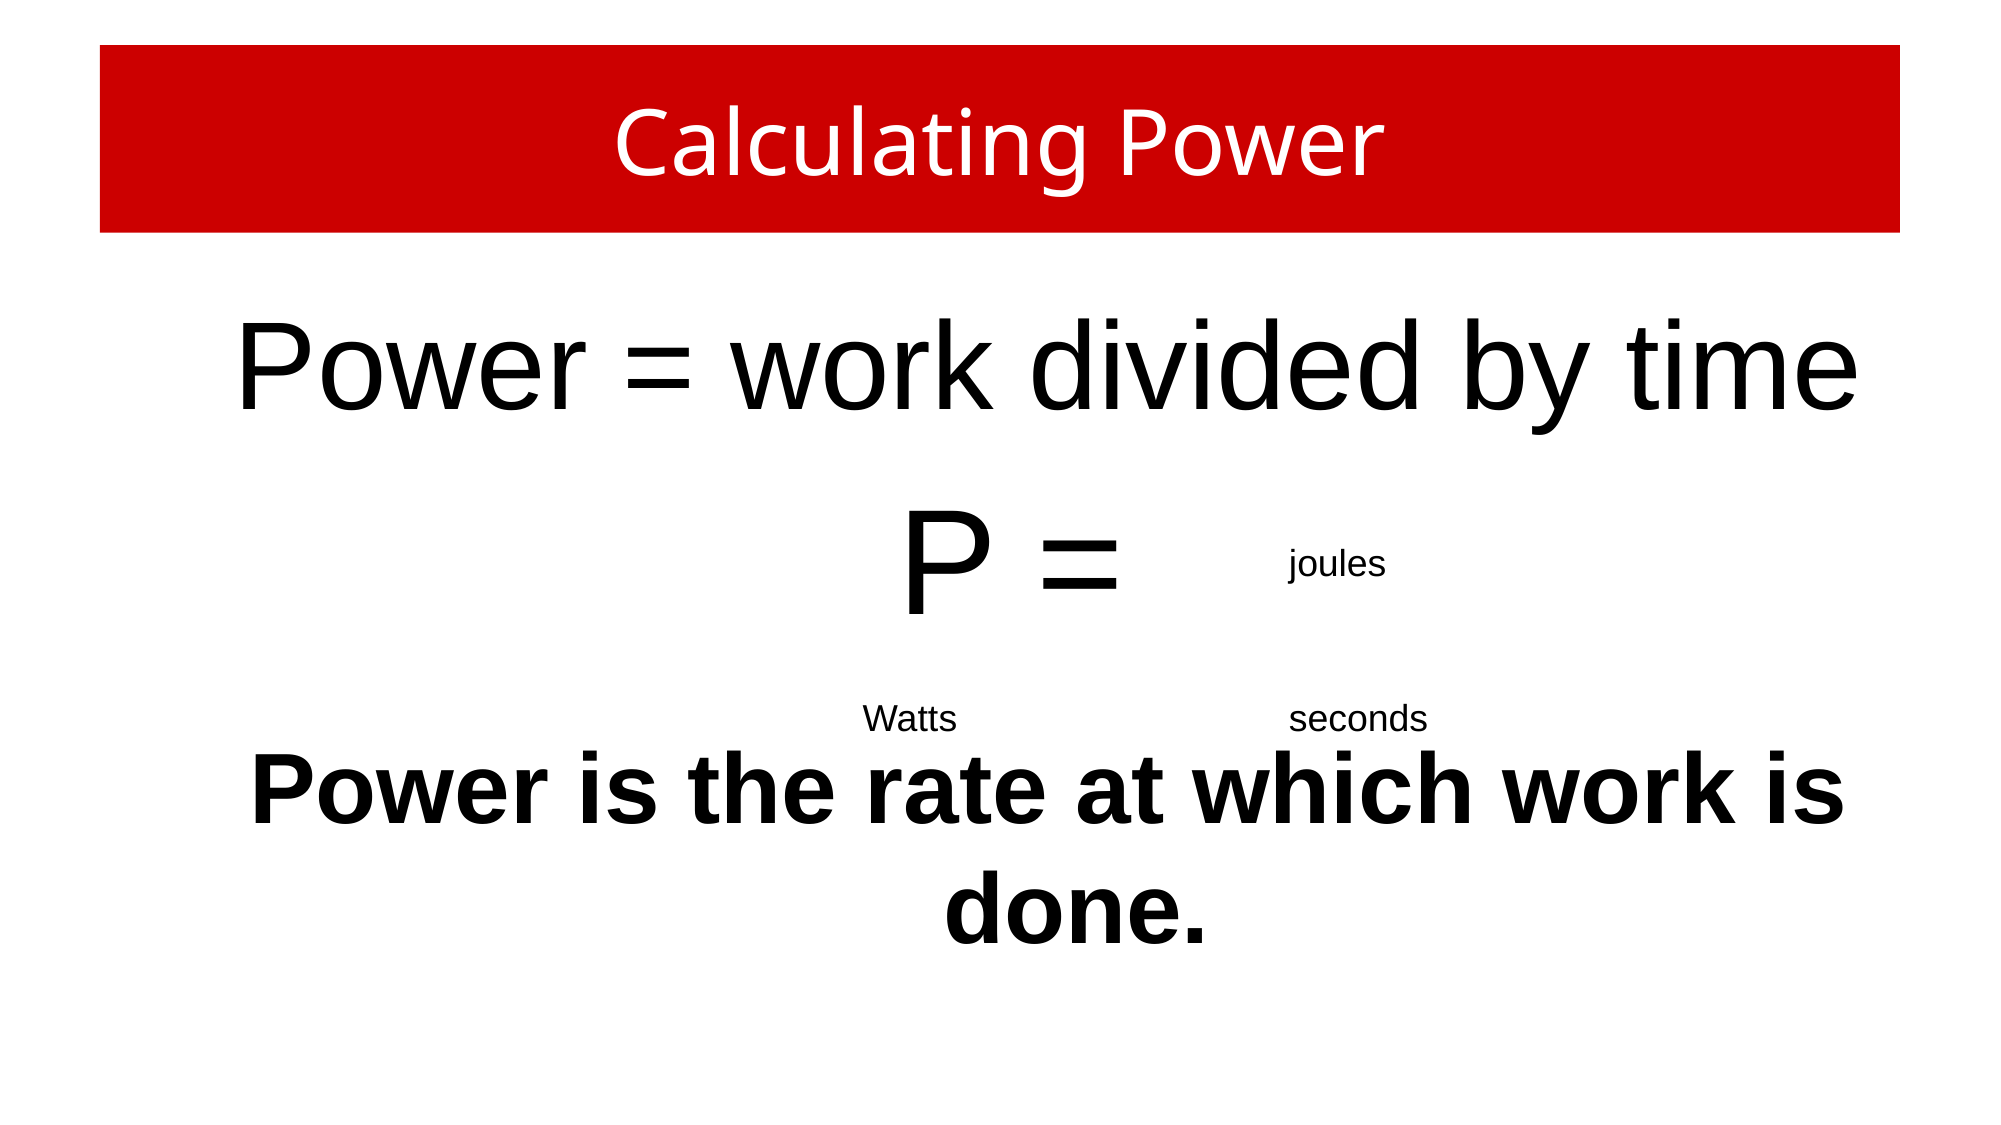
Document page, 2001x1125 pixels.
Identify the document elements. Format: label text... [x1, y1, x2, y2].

text_box joules [1274, 531, 1427, 592]
text_box seconds [1274, 686, 1450, 747]
title Calculating Power [99, 45, 1900, 233]
text_box Watts [847, 686, 1000, 747]
